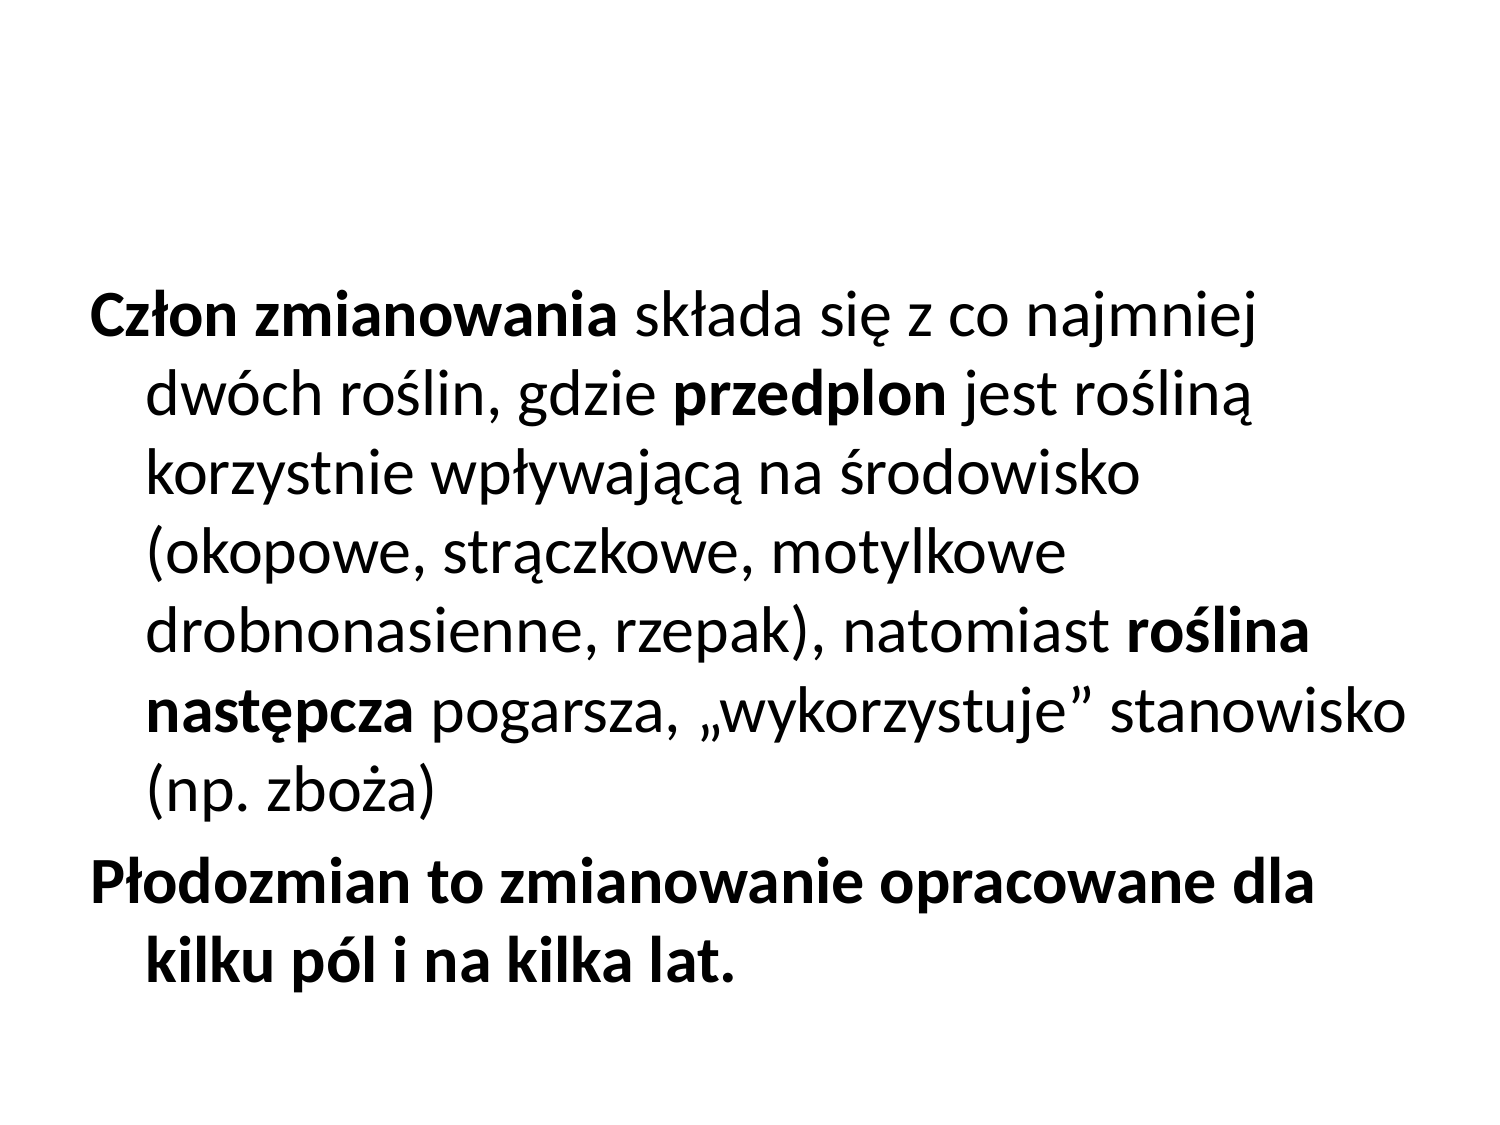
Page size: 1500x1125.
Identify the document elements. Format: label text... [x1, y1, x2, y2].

list Człon zmianowania składa się z co najmniej dwóch roślin, gdzie przedplon jest rośliną korzystnie wpływającą na środowisko (okopowe, strączkowe, motylkowe drobnonasienne, rzepak), natomiast roślina następcza pogarsza, „wykorzystuje” stanowisko (np. zboża) Płodozmian to zmianowanie opracowane dla kilku pól i na kilka lat. [75, 262, 1425, 1005]
